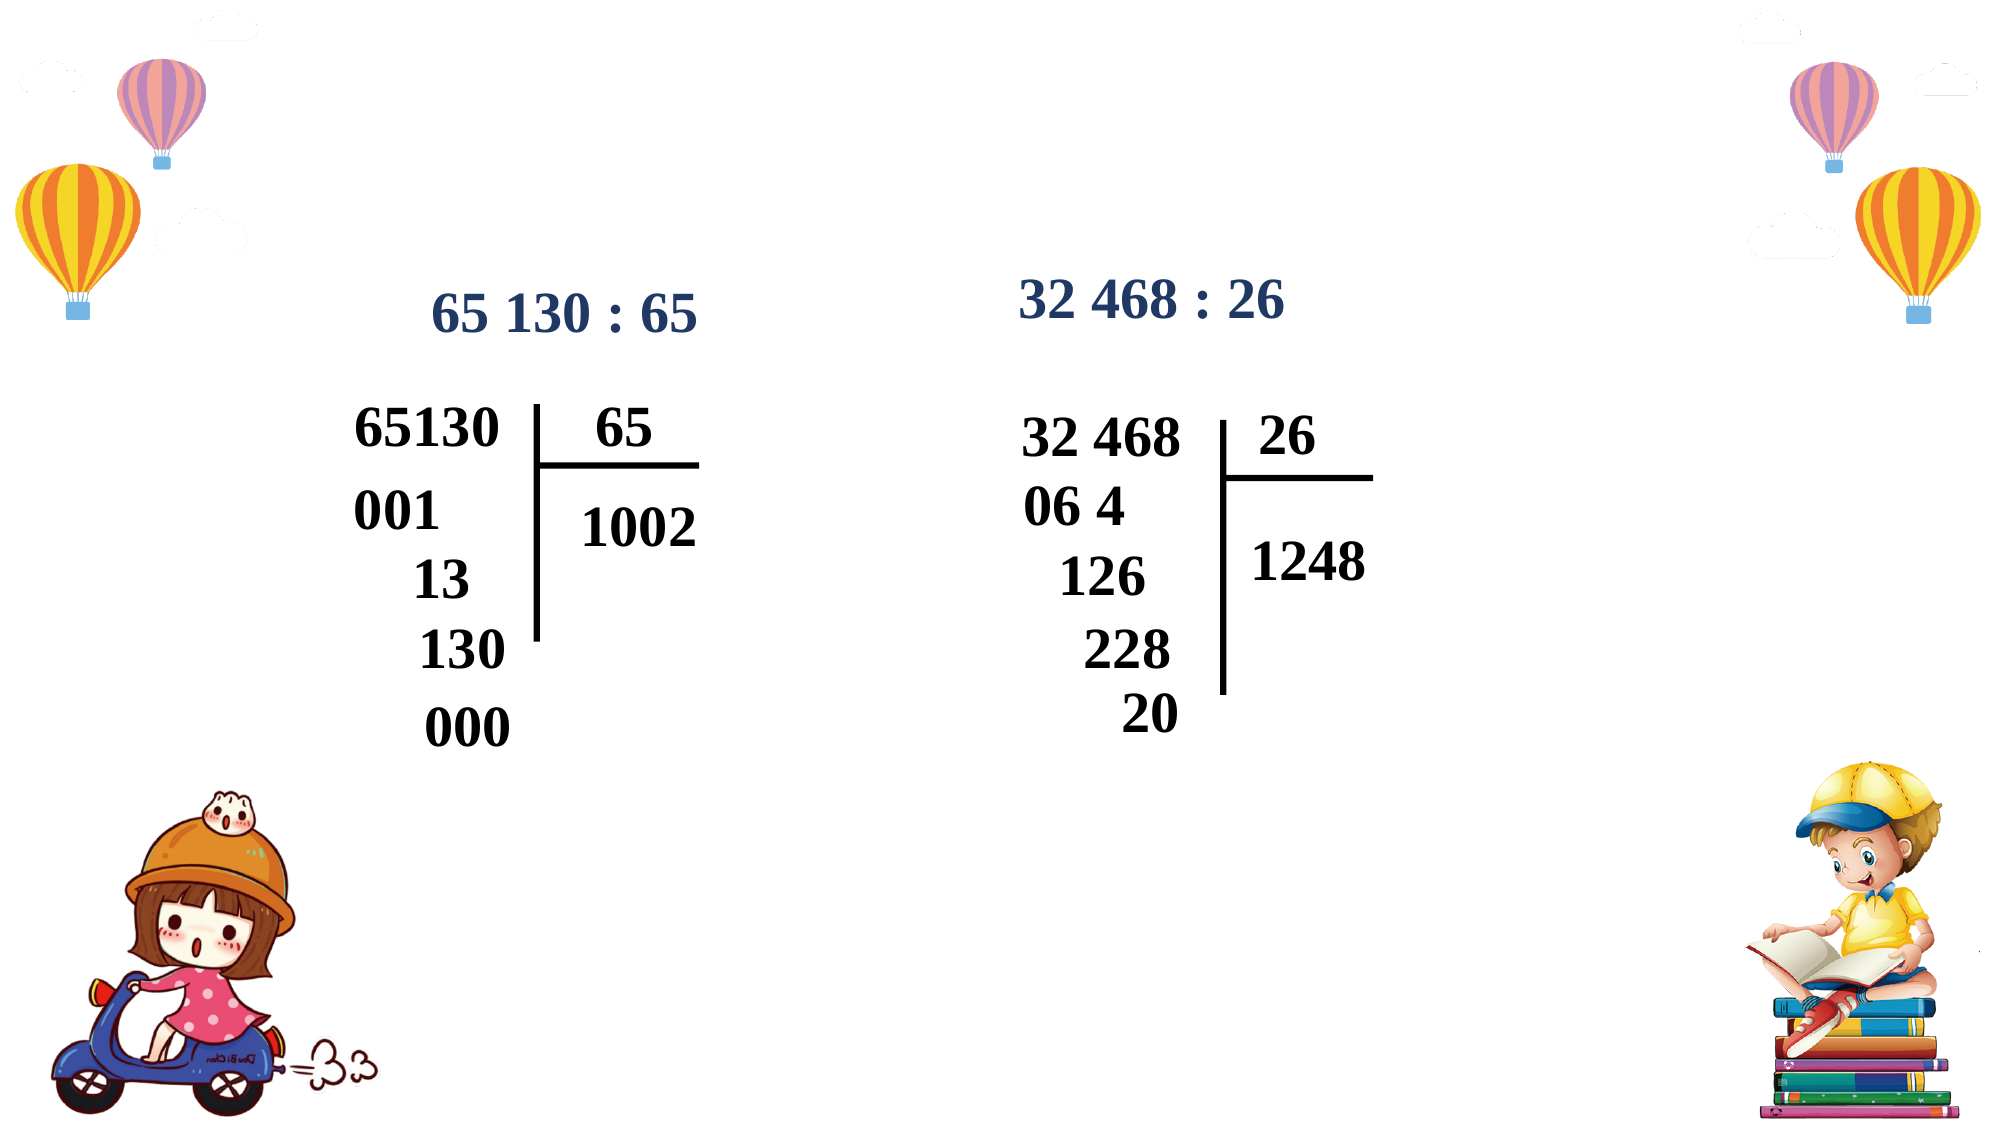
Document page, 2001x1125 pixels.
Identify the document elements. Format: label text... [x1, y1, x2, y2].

text_box 000 [337, 680, 538, 766]
text_box 20 [1106, 667, 1195, 752]
text_box 65 [580, 380, 743, 466]
text_box 26 [1243, 388, 1332, 474]
text_box 32 468 [1006, 390, 1257, 476]
text_box 13 [325, 532, 526, 618]
text_box 1248 [1235, 514, 1398, 600]
text_box 65 130 : 65 [343, 267, 757, 352]
text_box 65130 [281, 380, 519, 466]
text_box 130 [331, 603, 532, 688]
picture [49, 790, 381, 1117]
picture [1738, 11, 1981, 324]
picture [14, 8, 257, 320]
text_box 1002 [565, 480, 804, 566]
text_box 06 4 [993, 459, 1187, 545]
text_box 32 468 : 26 [1003, 253, 1302, 338]
text_box 228 [1068, 603, 1193, 688]
text_box 001 [295, 463, 521, 549]
text_box 126 [1043, 529, 1170, 615]
picture [1744, 761, 1980, 1119]
